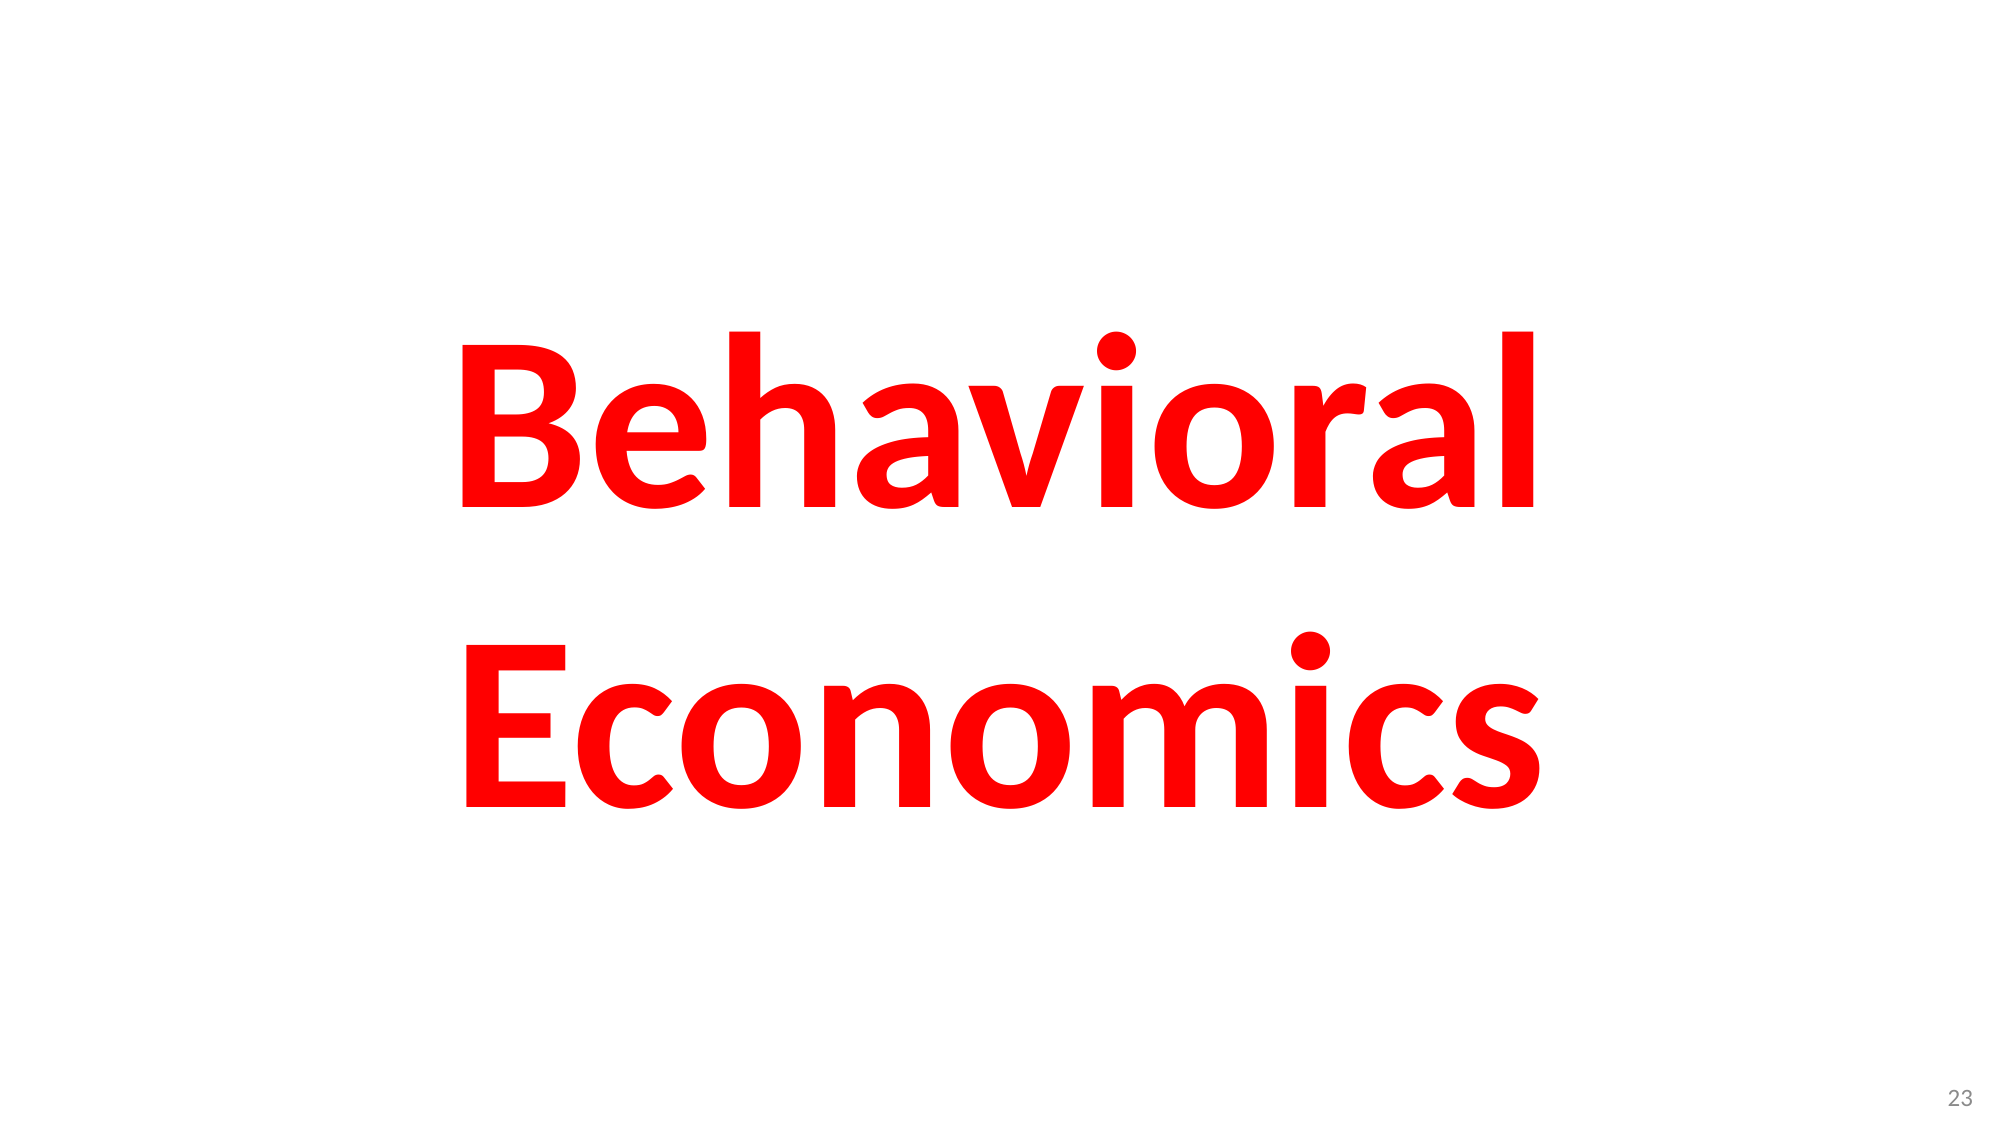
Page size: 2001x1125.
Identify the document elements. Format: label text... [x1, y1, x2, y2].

slide_number 23 [1830, 1076, 1989, 1116]
title Behavioral Economics [324, 45, 1675, 1070]
